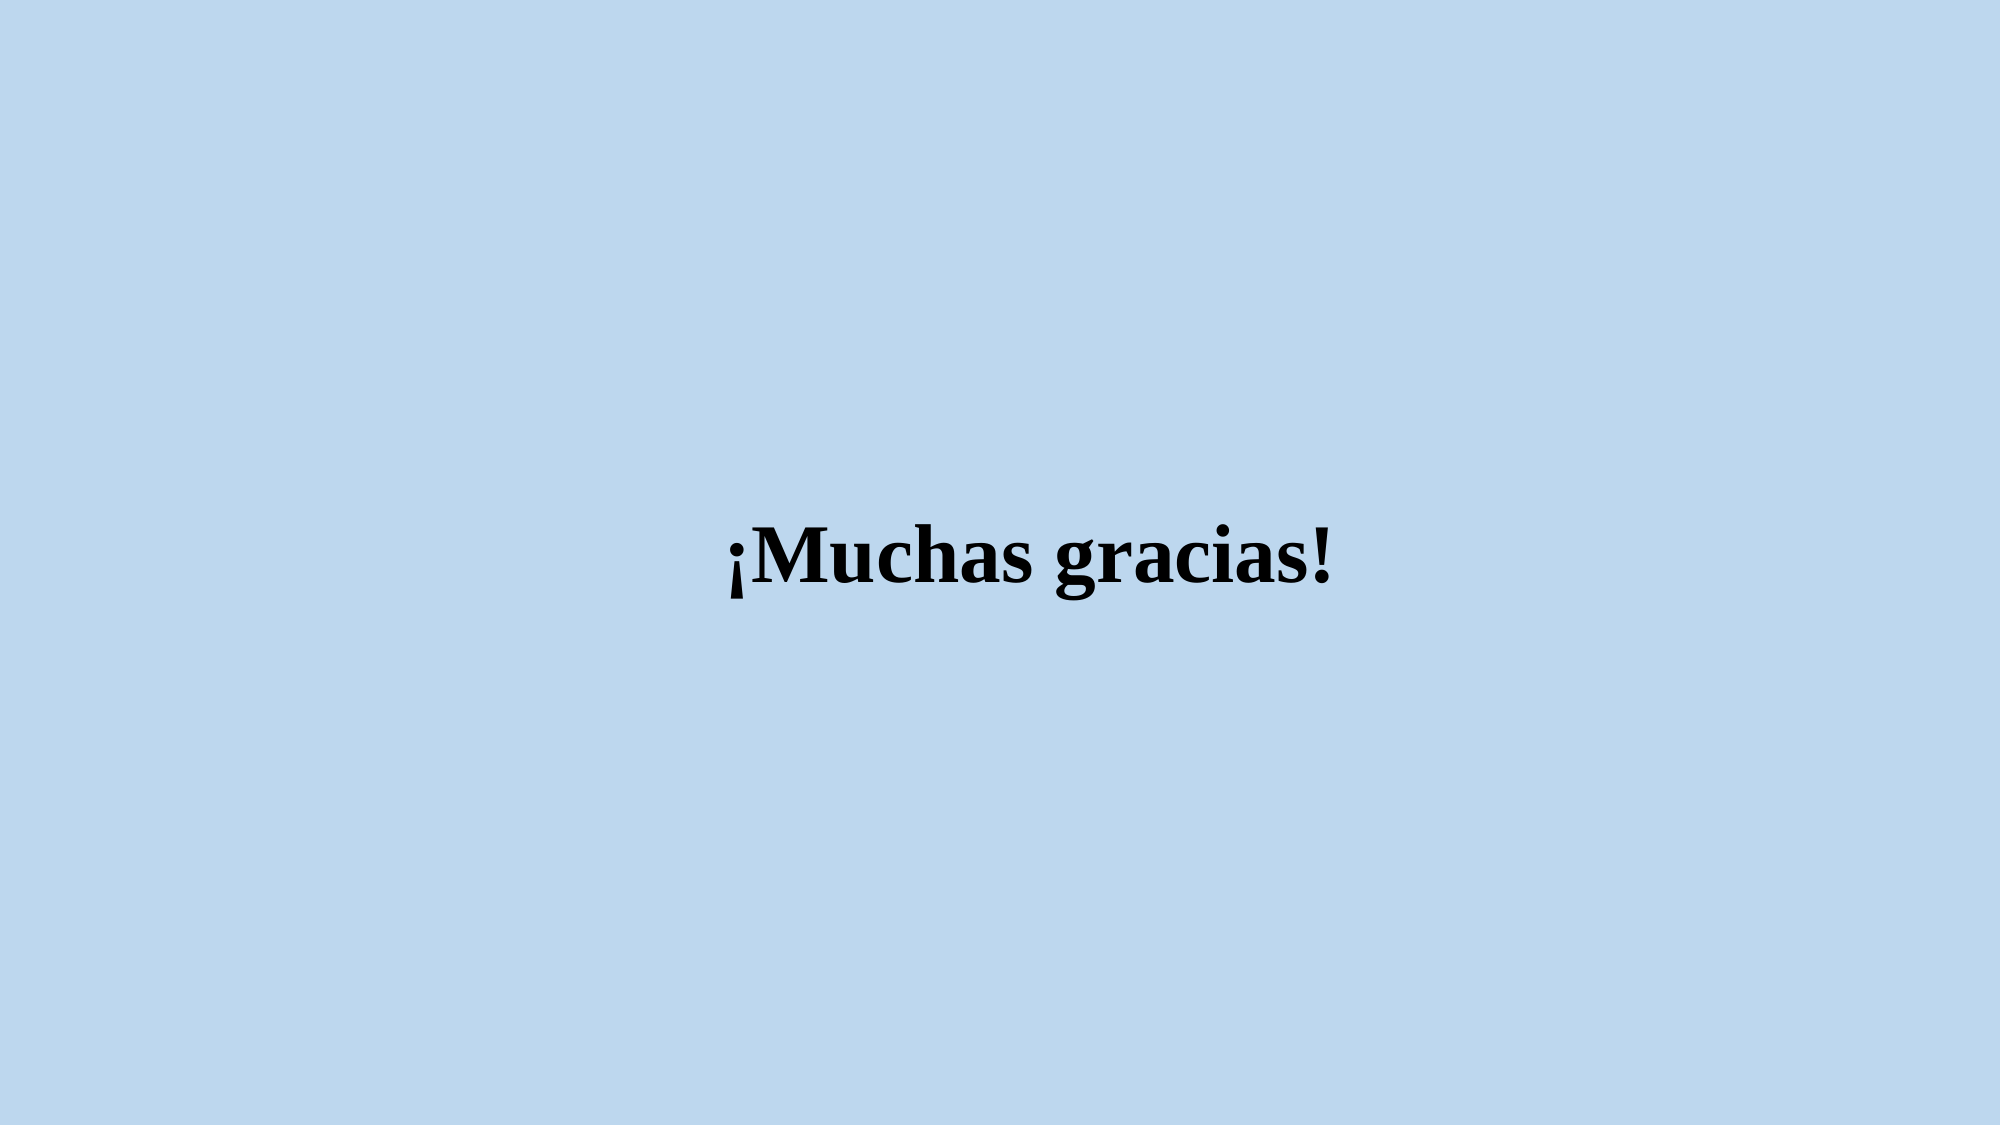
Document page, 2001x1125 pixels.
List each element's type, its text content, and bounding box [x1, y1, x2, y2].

subtitle ¡Muchas gracias! [268, 328, 1793, 999]
